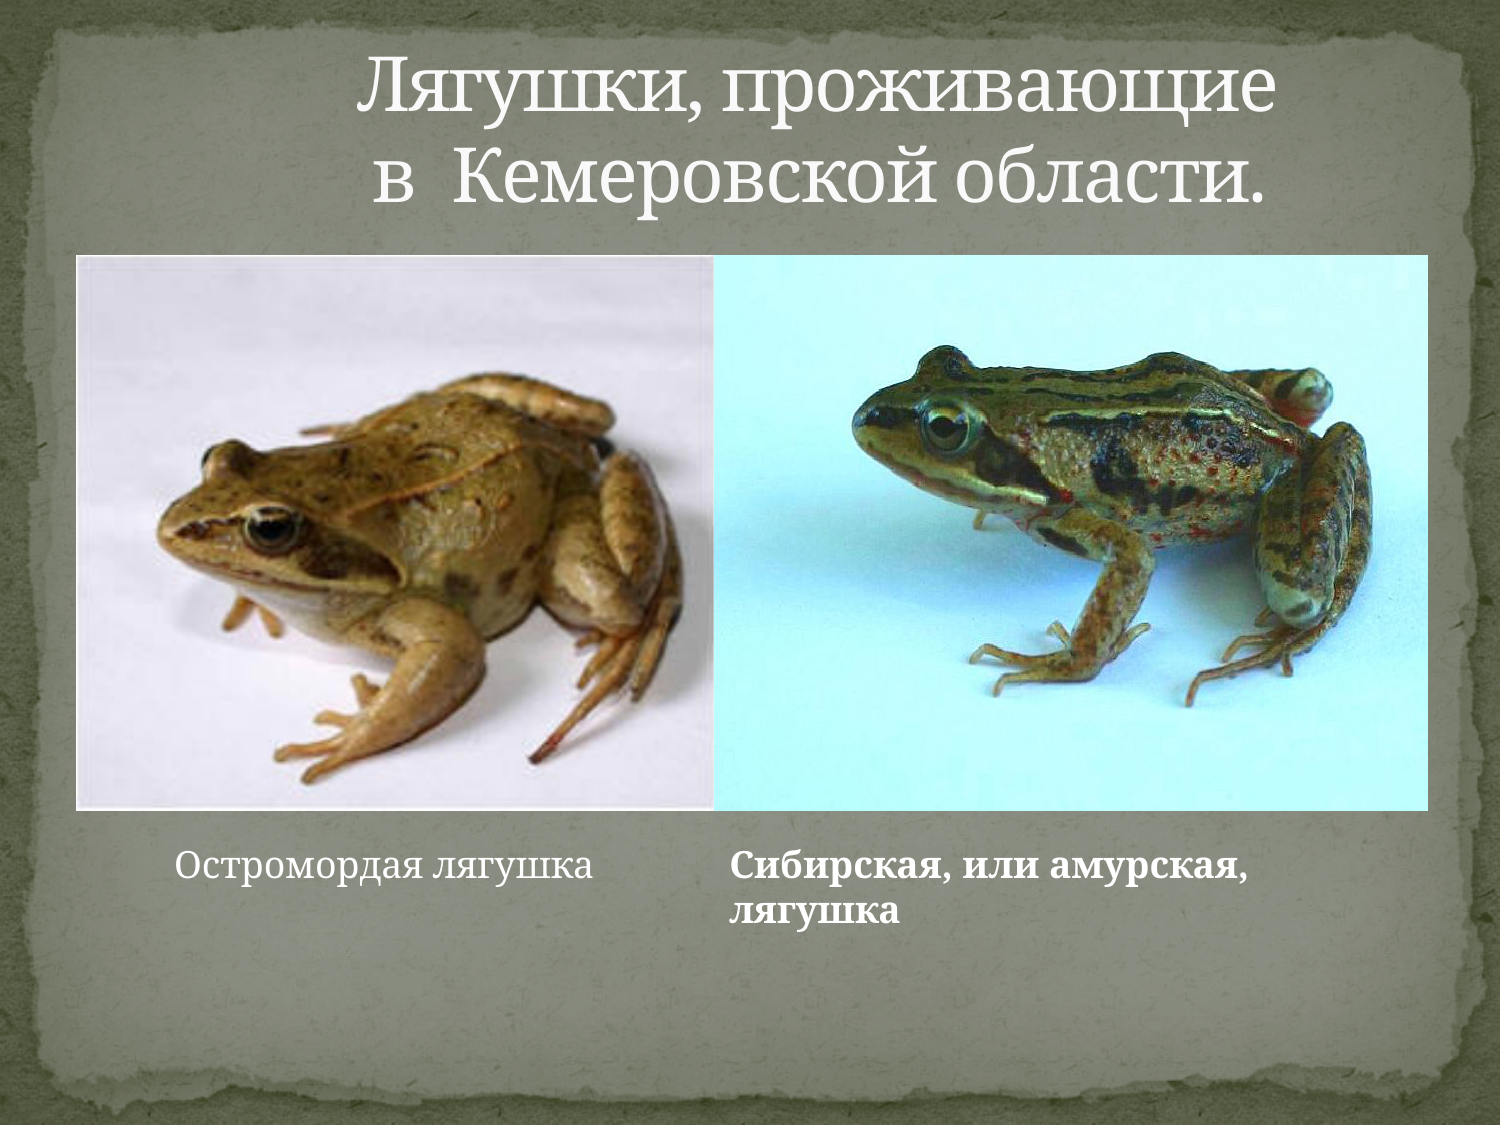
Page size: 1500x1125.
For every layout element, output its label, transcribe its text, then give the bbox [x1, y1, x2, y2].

title Лягушки, проживающие в Кемеровской области. [74, 24, 1425, 225]
text_box Сибирская, или амурская, лягушка [714, 834, 1396, 939]
picture [76, 255, 1429, 811]
text_box Остромордая лягушка [159, 834, 668, 894]
